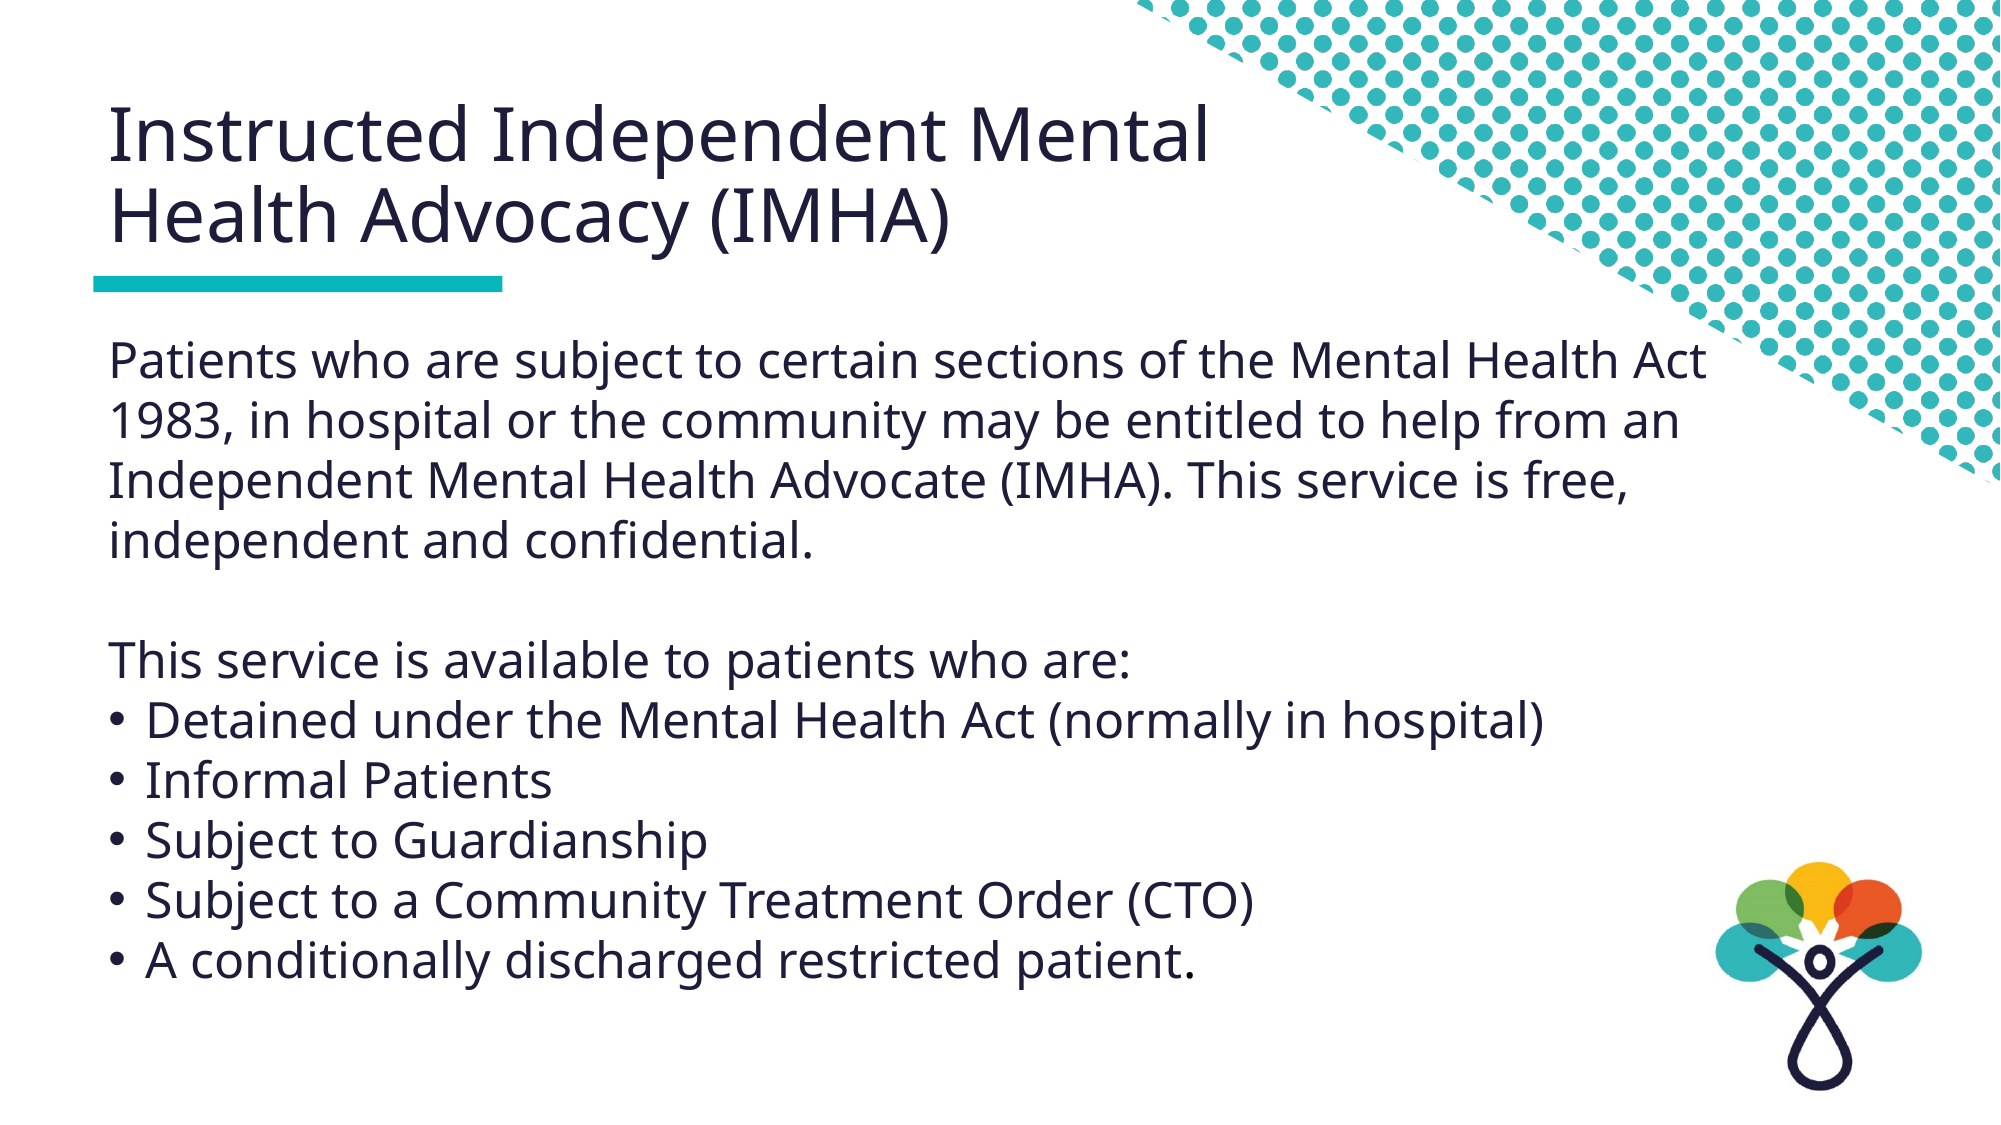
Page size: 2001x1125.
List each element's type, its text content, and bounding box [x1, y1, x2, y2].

picture [1130, 0, 2001, 489]
title Instructed Independent Mental Health Advocacy (IMHA) [93, 68, 1819, 287]
picture [1681, 827, 1956, 1125]
list Patients who are subject to certain sections of the Mental Health Act 1983, in hospital or the community may be entitled to help from an Independent Mental Health Advocate (IMHA). This service is free, independent and confidential. This service is available to patients who are: Detained under the Mental Health Act (normally in hospital) Informal Patients Subject to Guardianship Subject to a Community Treatment Order (CTO) A conditionally discharged restricted patient. [93, 321, 1787, 1073]
